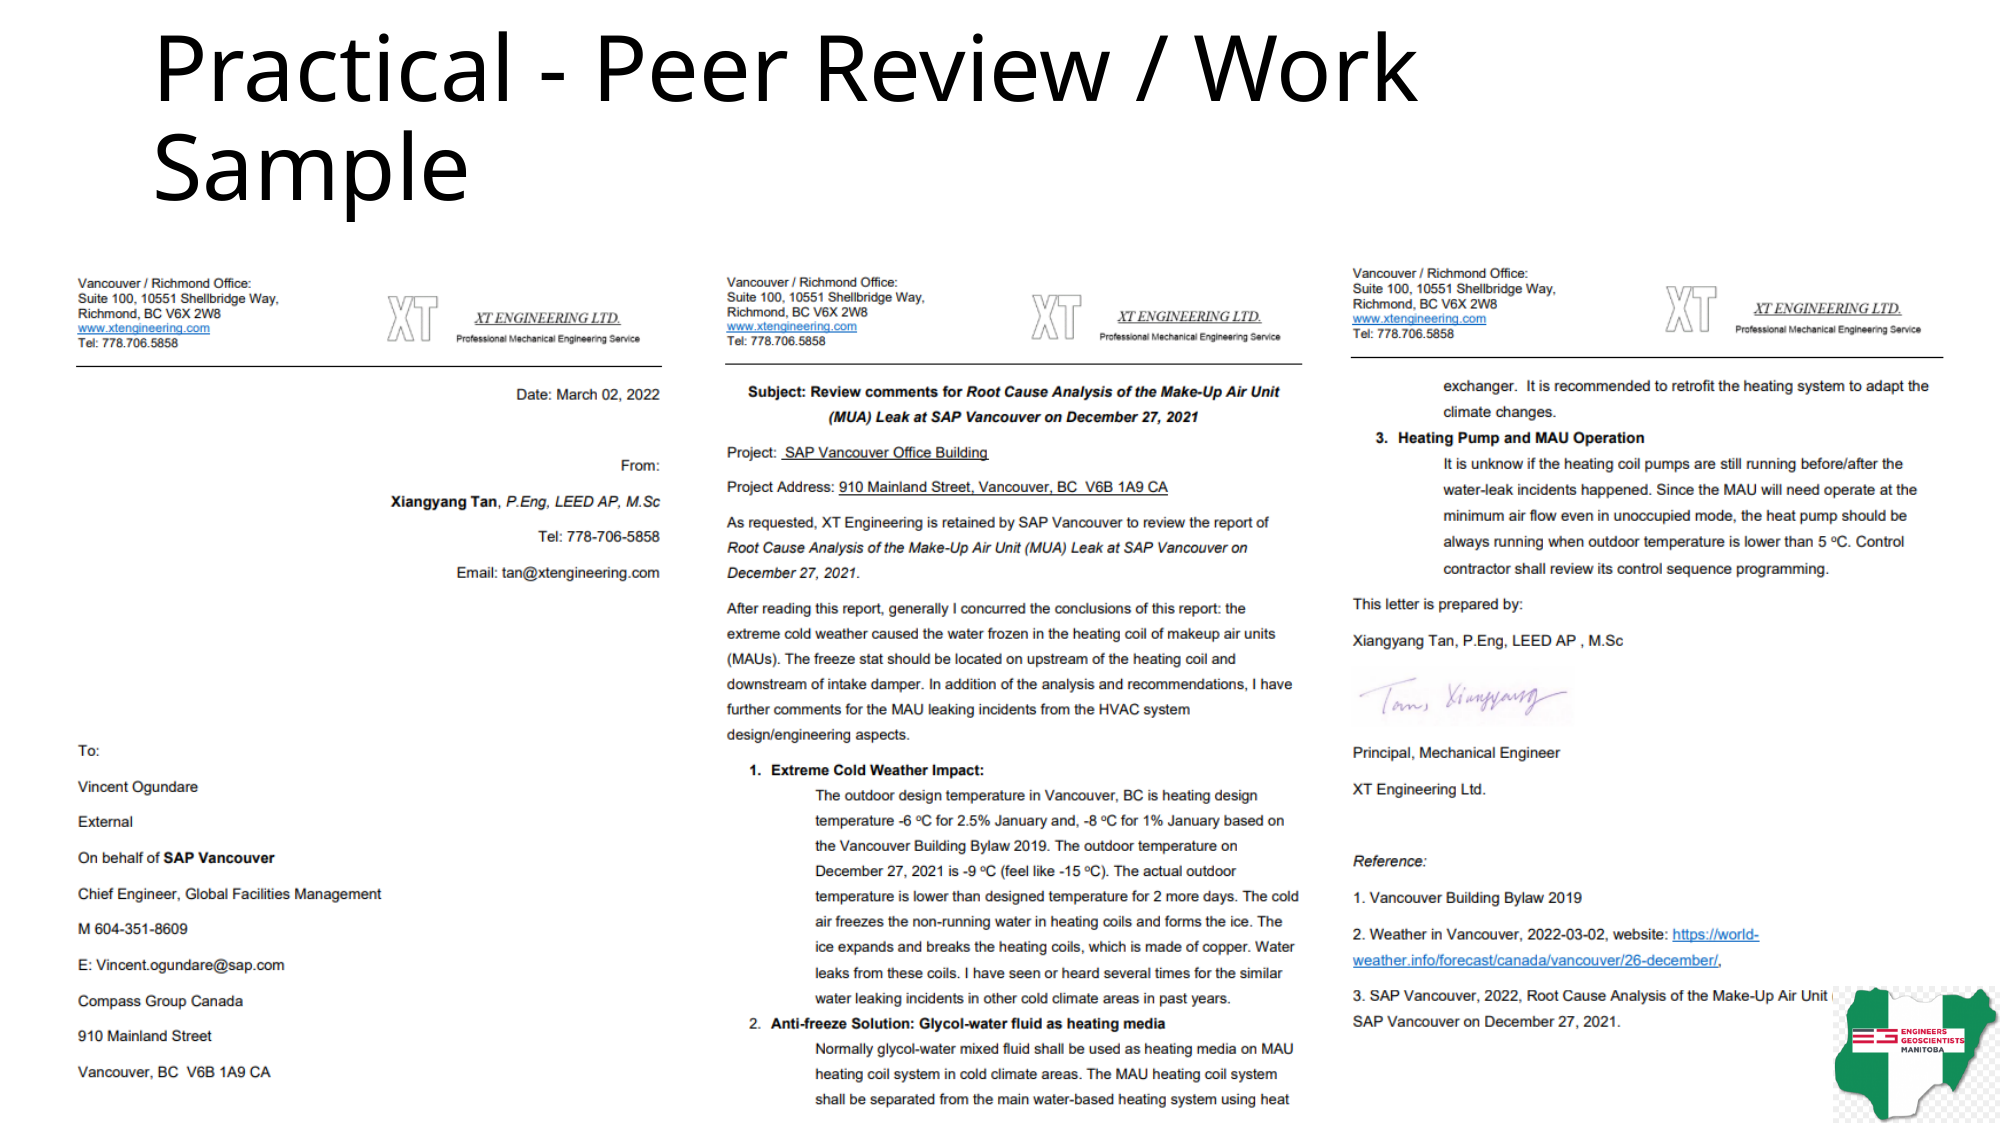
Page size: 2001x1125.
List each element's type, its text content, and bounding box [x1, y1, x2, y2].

title Practical - Peer Review / Work Sample [137, 59, 1601, 182]
picture [715, 264, 2000, 1125]
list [60, 266, 698, 1125]
